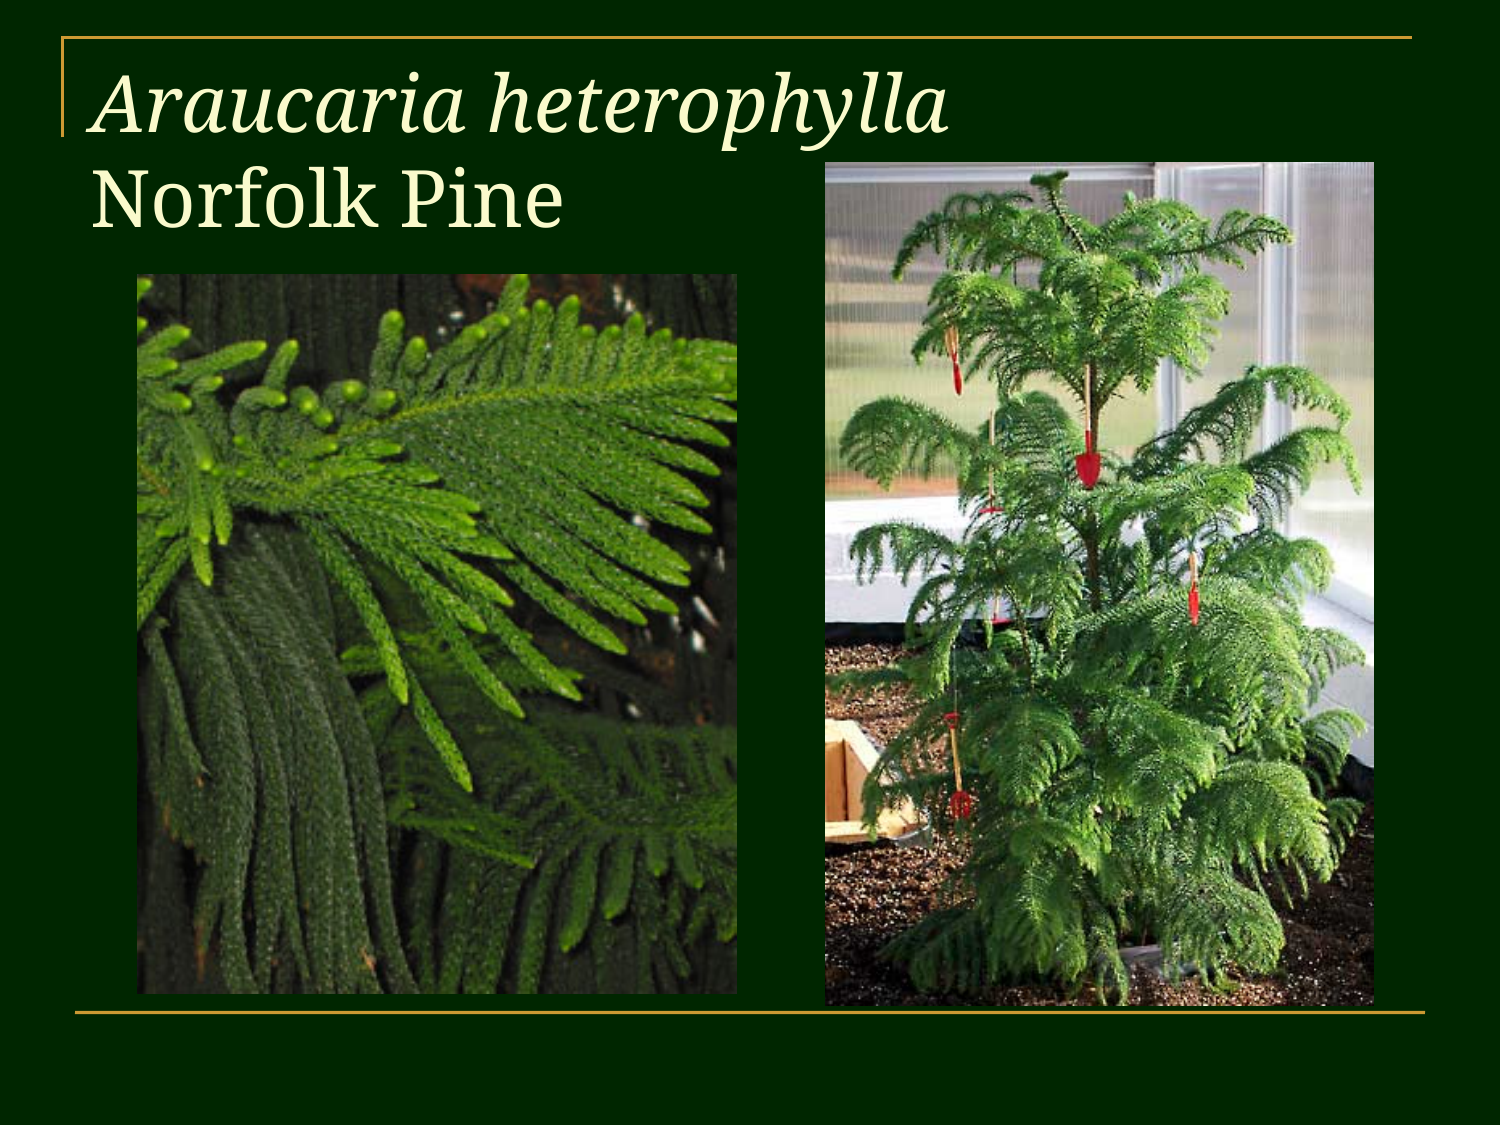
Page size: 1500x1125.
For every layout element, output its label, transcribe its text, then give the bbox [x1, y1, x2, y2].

picture [137, 274, 737, 994]
title Araucaria heterophylla Norfolk Pine [74, 45, 1426, 233]
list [824, 162, 1374, 1006]
